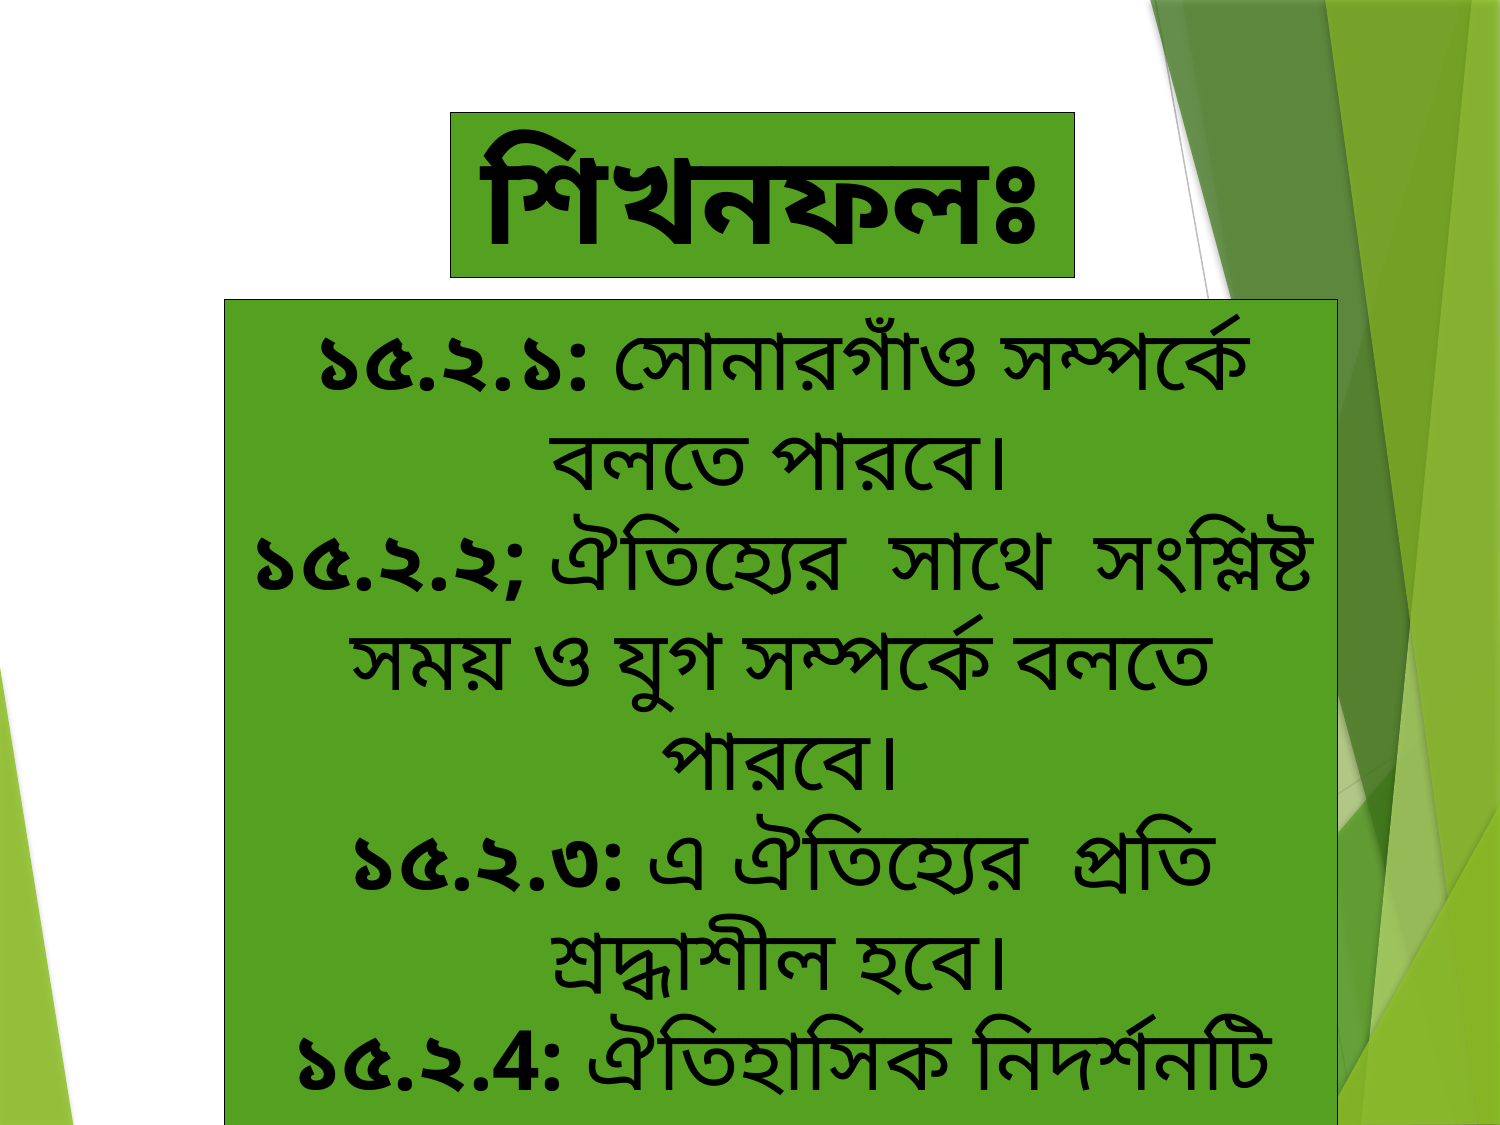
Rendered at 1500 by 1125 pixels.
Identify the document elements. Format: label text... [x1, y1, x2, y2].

text_box শিখনফলঃ [450, 112, 1075, 278]
text_box ১৫.২.১: সোনারগাঁও সম্পর্কে বলতে পারবে। ১৫.২.২; ঐতিহ্যের সাথে সংশ্লিষ্ট সময় ও যুগ সম্পর্কে বলতে পারবে। ১৫.২.৩: এ ঐতিহ্যের প্রতি শ্রদ্ধাশীল হবে। ১৫.২.4: ঐতিহাসিক নিদর্শনটি সংরক্ষণ করতে পারবে। [224, 299, 1338, 1125]
